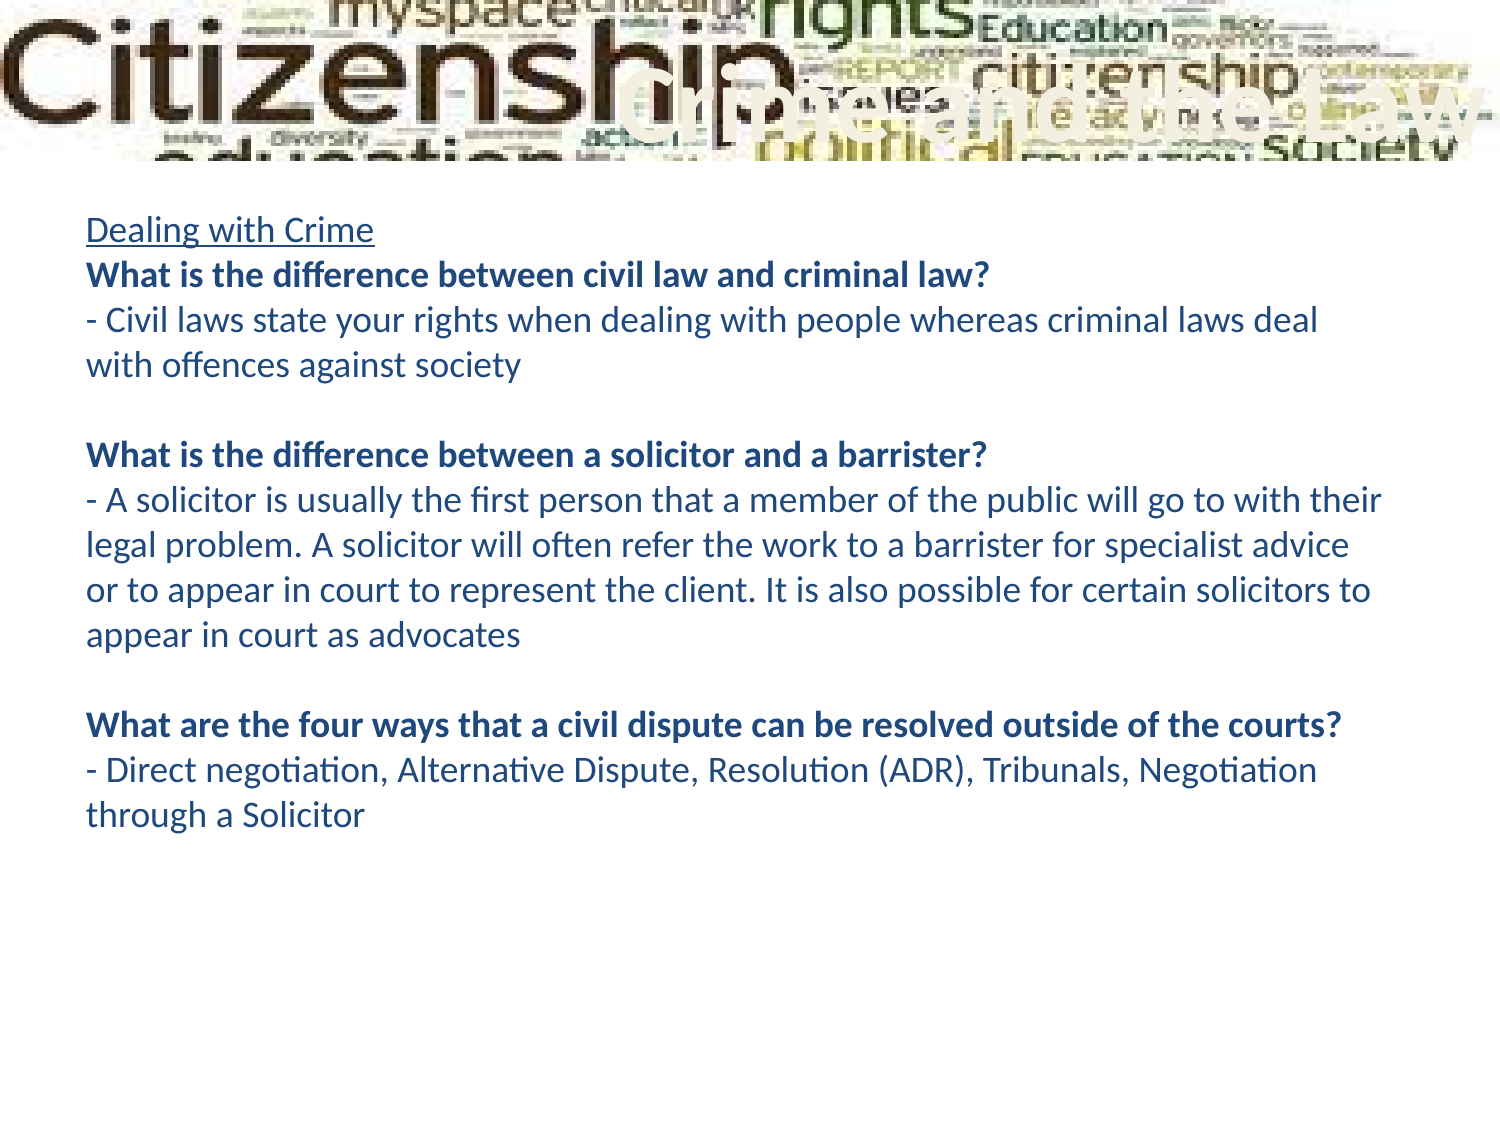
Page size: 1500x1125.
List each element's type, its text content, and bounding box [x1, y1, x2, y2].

picture [0, 0, 1500, 162]
text_box Dealing with Crime What is the difference between civil law and criminal law? - Civil laws state your rights when dealing with people whereas criminal laws deal with offences against society What is the difference between a solicitor and a barrister? - A solicitor is usually the first person that a member of the public will go to with their legal problem. A solicitor will often refer the work to a barrister for specialist advice or to appear in court to represent the client. It is also possible for certain solicitors to appear in court as advocates What are the four ways that a civil dispute can be resolved outside of the courts? - Direct negotiation, Alternative Dispute, Resolution (ADR), Tribunals, Negotiation through a Solicitor [70, 197, 1400, 887]
